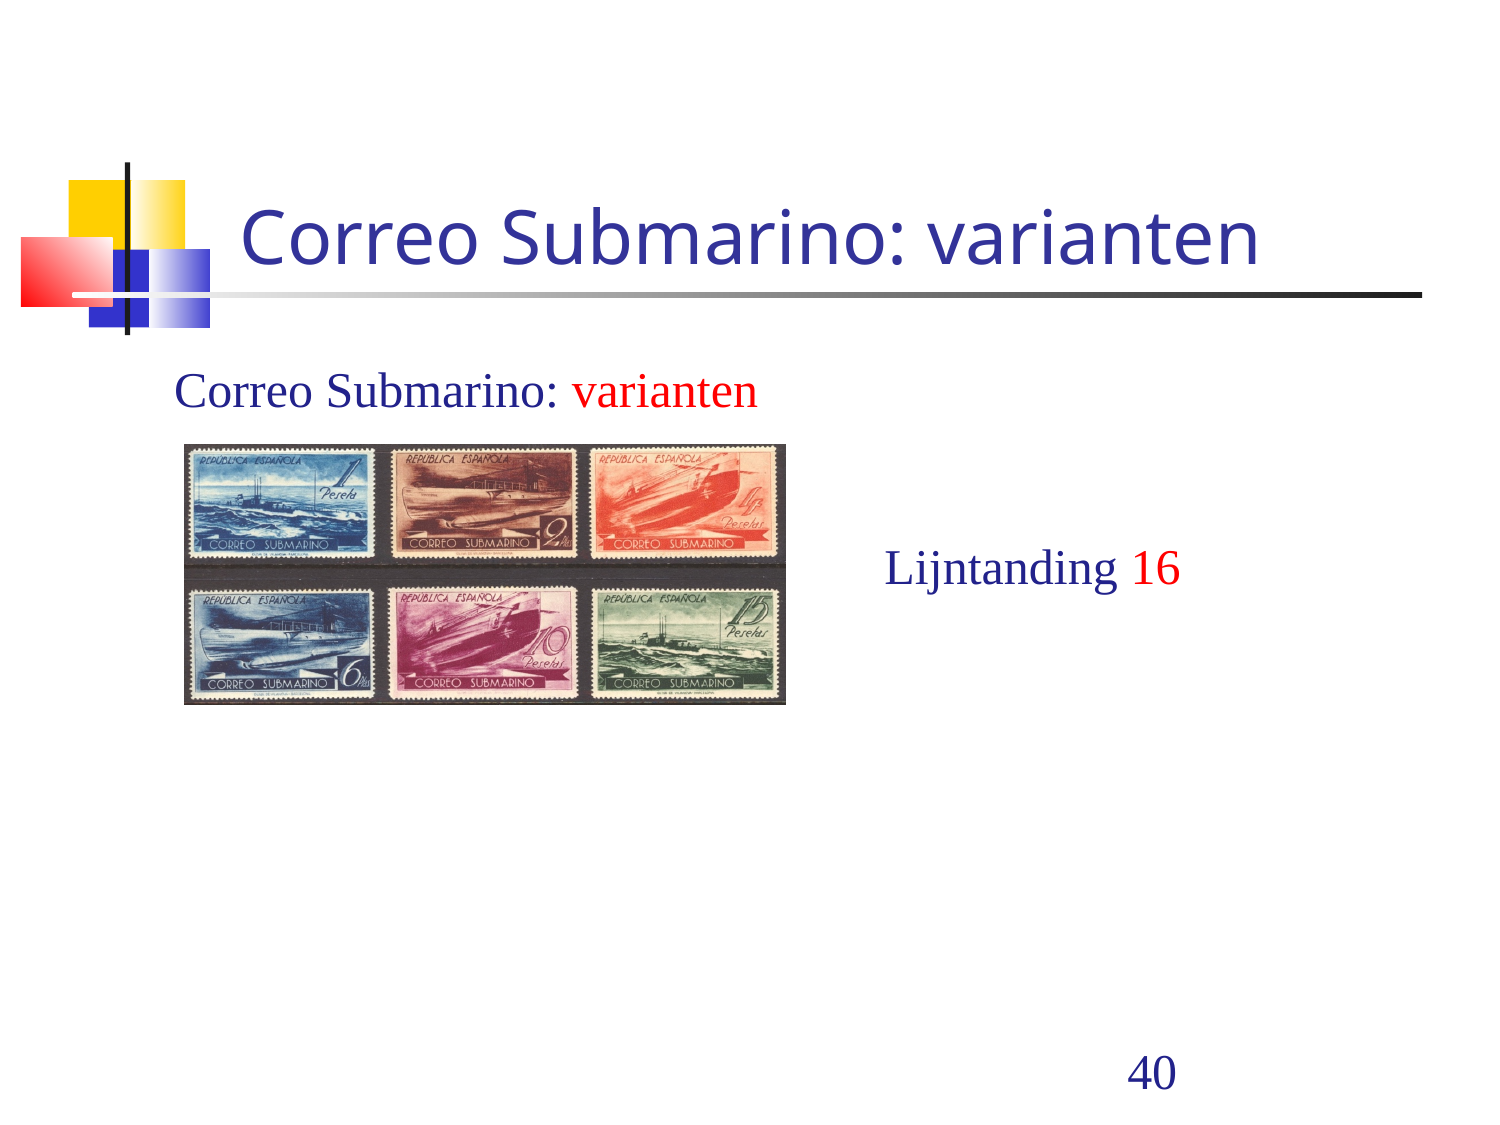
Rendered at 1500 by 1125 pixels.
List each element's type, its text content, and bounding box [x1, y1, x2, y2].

slide_number 40 [1112, 1032, 1421, 1108]
picture [183, 444, 786, 705]
text_box Correo Submarino: varianten [224, 99, 1438, 288]
text_box Lijntanding 16 [869, 527, 1258, 602]
text_box Correo Submarino: varianten [159, 349, 1306, 425]
